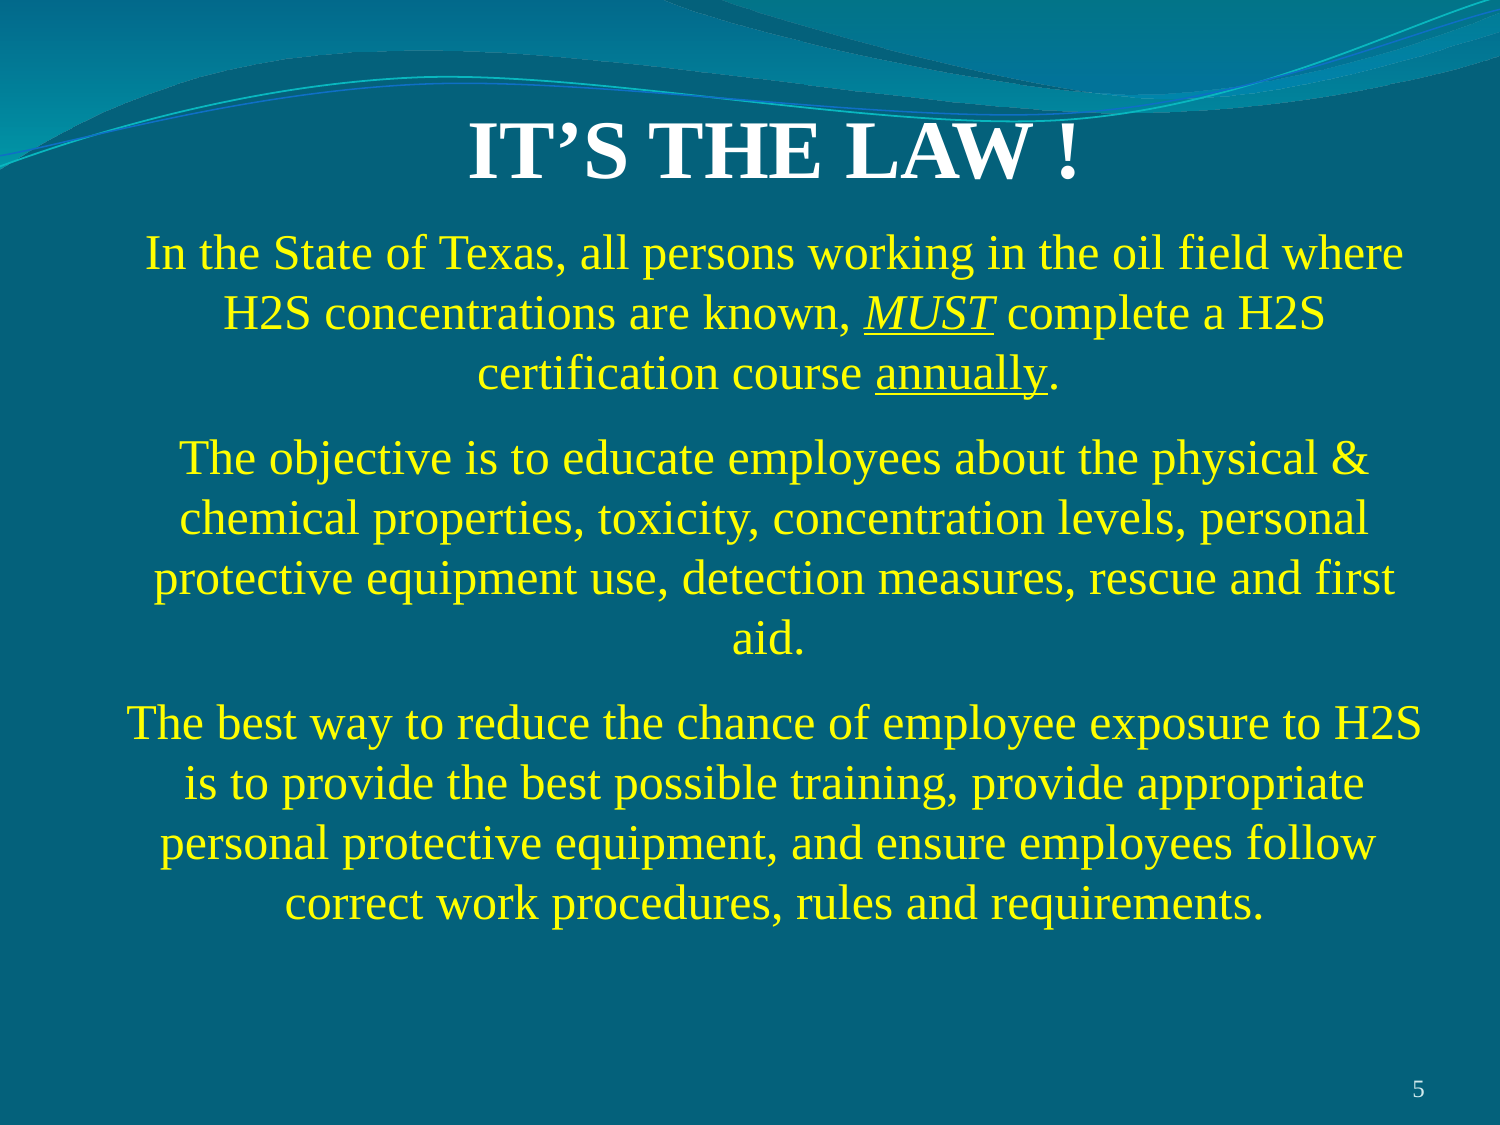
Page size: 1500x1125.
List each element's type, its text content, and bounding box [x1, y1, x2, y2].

slide_number 5 [1299, 1042, 1425, 1103]
text_box IT’S THE LAW ! In the State of Texas, all persons working in the oil field where H2S concentrations are known, MUST complete a H2S certification course annually. The objective is to educate employees about the physical & chemical properties, toxicity, concentration levels, personal protective equipment use, detection measures, rescue and first aid. The best way to reduce the chance of employee exposure to H2S is to provide the best possible training, provide appropriate personal protective equipment, and ensure employees follow correct work procedures, rules and requirements. [99, 87, 1450, 938]
